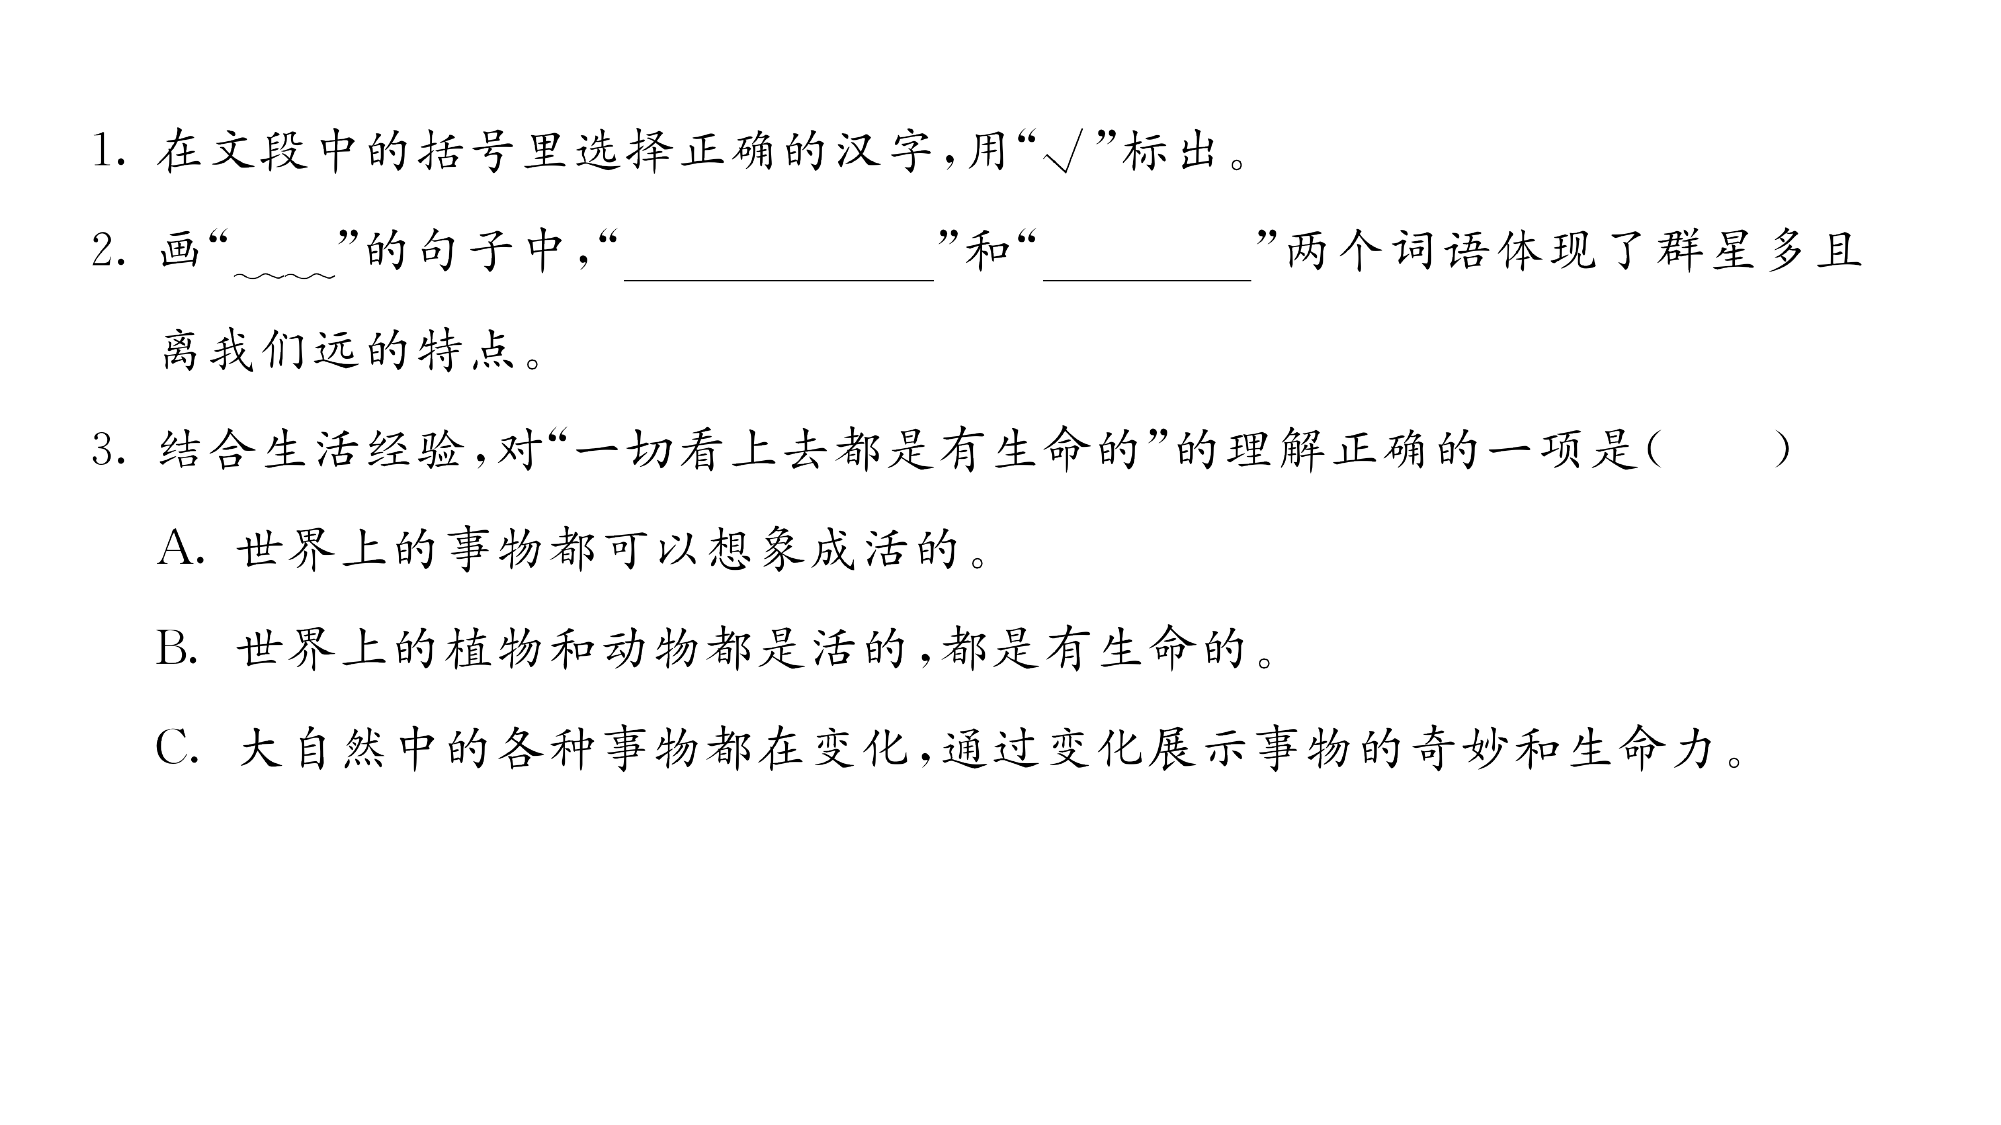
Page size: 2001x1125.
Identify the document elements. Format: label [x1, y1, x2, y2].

picture [88, 118, 1979, 783]
